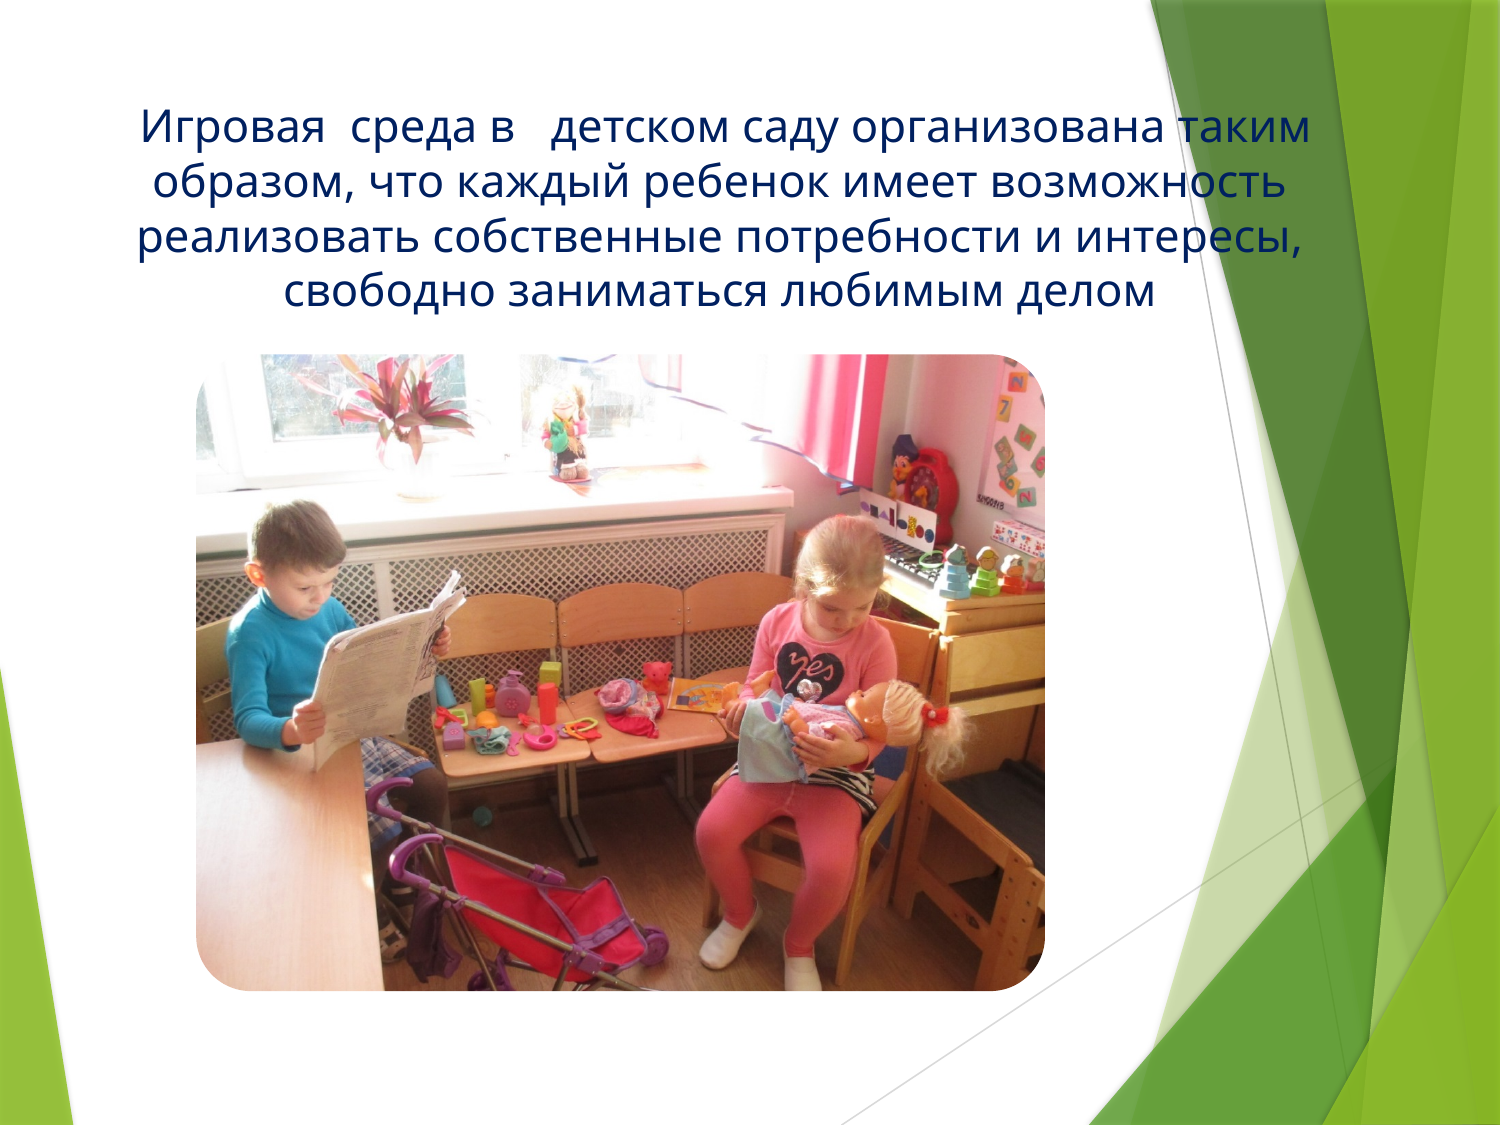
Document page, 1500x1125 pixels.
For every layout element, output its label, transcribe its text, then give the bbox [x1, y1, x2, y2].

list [195, 353, 1046, 992]
title Игровая среда в детском саду организована таким образом, что каждый ребенок имеет возможность реализовать собственные потребности и интересы, свободно заниматься любимым делом [99, 90, 1341, 355]
